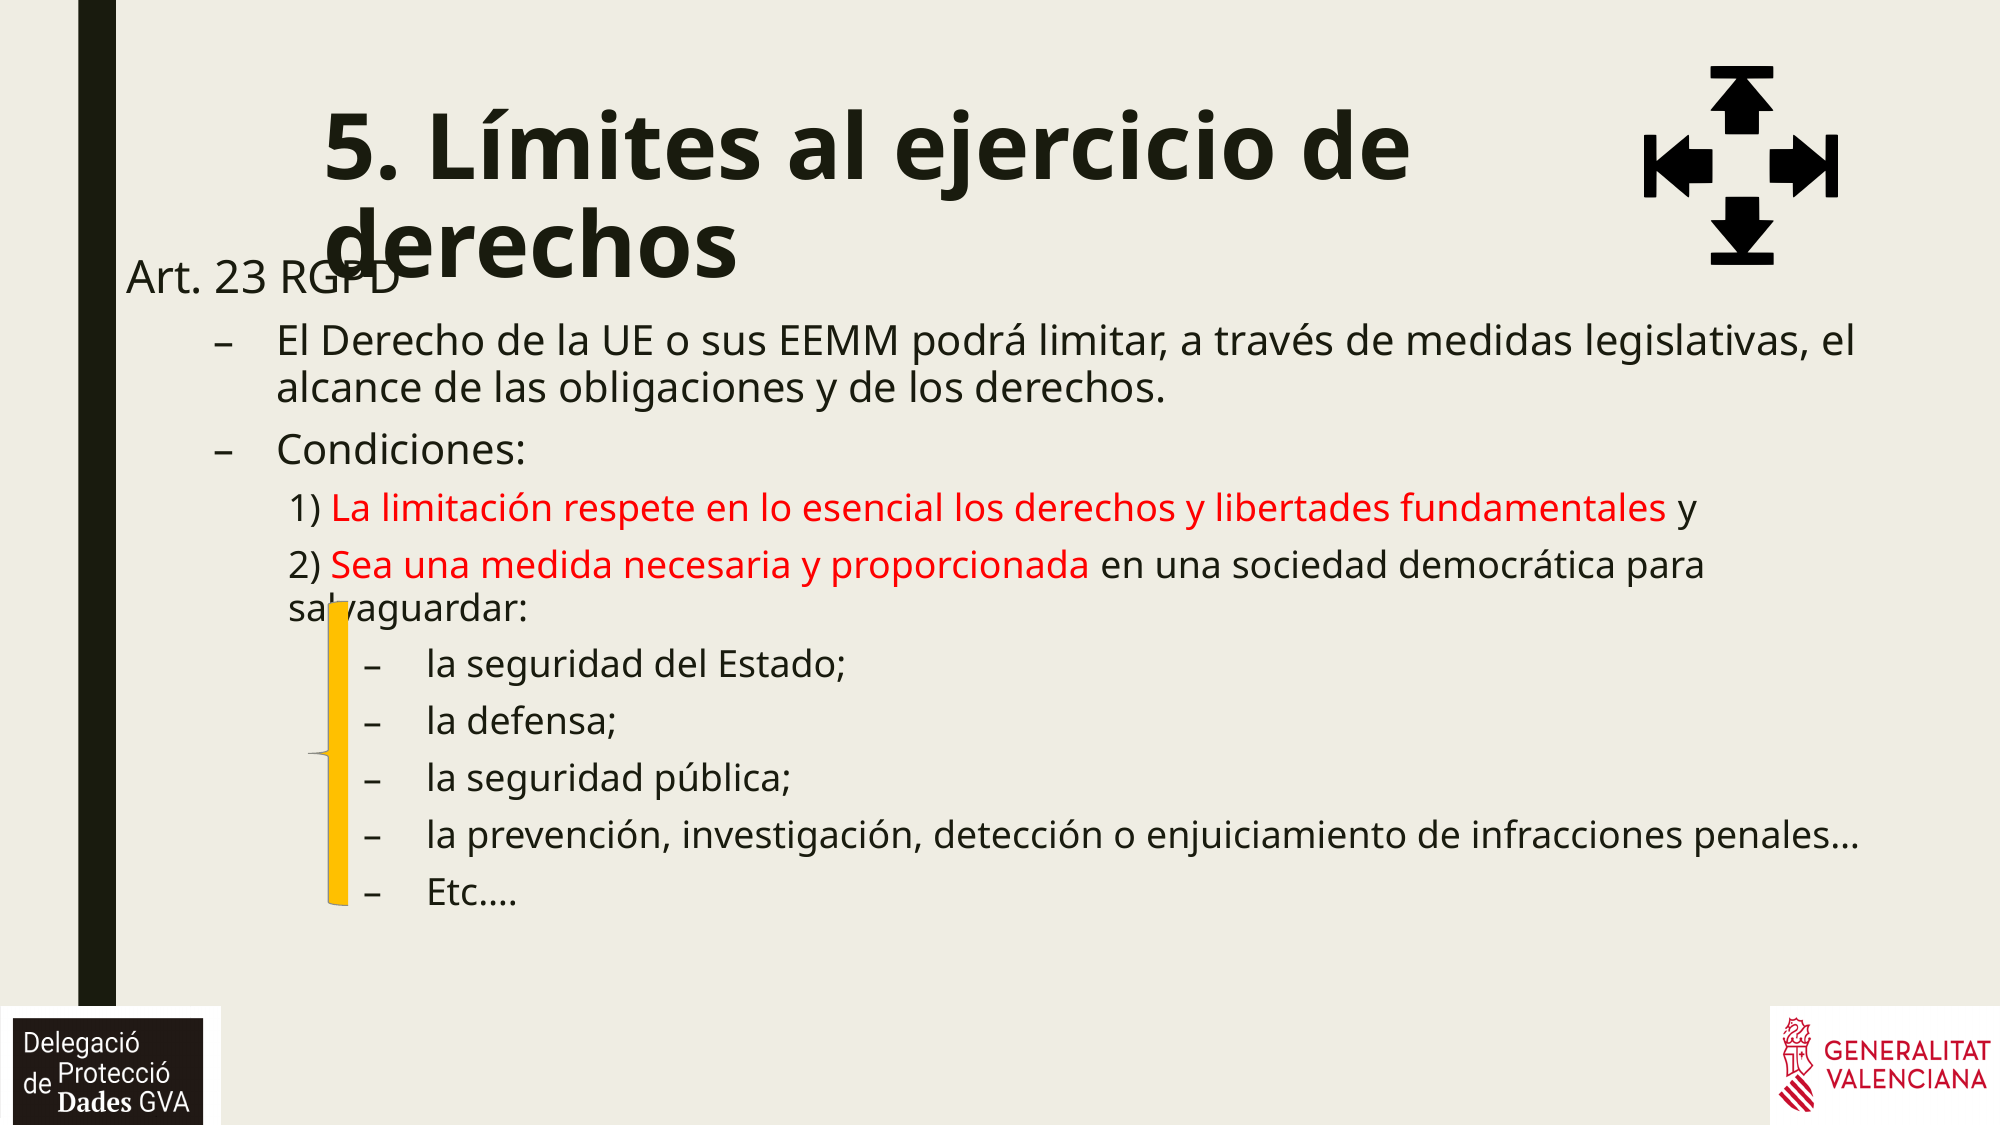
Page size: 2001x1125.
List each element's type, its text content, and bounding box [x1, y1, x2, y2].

title 5. Límites al ejercicio de derechos [308, 93, 1644, 236]
picture [1644, 66, 1838, 272]
text_box [307, 600, 349, 906]
picture [1770, 1006, 2000, 1125]
picture [0, 1006, 221, 1125]
list Art. 23 RGPD El Derecho de la UE o sus EEMM podrá limitar, a través de medidas legislativas, el alcance de las obligaciones y de los derechos. Condiciones: 1) La limitación respete en lo esencial los derechos y libertades fundamentales y 2) Sea una medida necesaria y proporcionada en una sociedad democrática para salvaguardar: la seguridad del Estado; la defensa; la seguridad pública; la prevención, investigación, detección o enjuiciamiento de infracciones penales… Etc…. [111, 244, 1968, 990]
